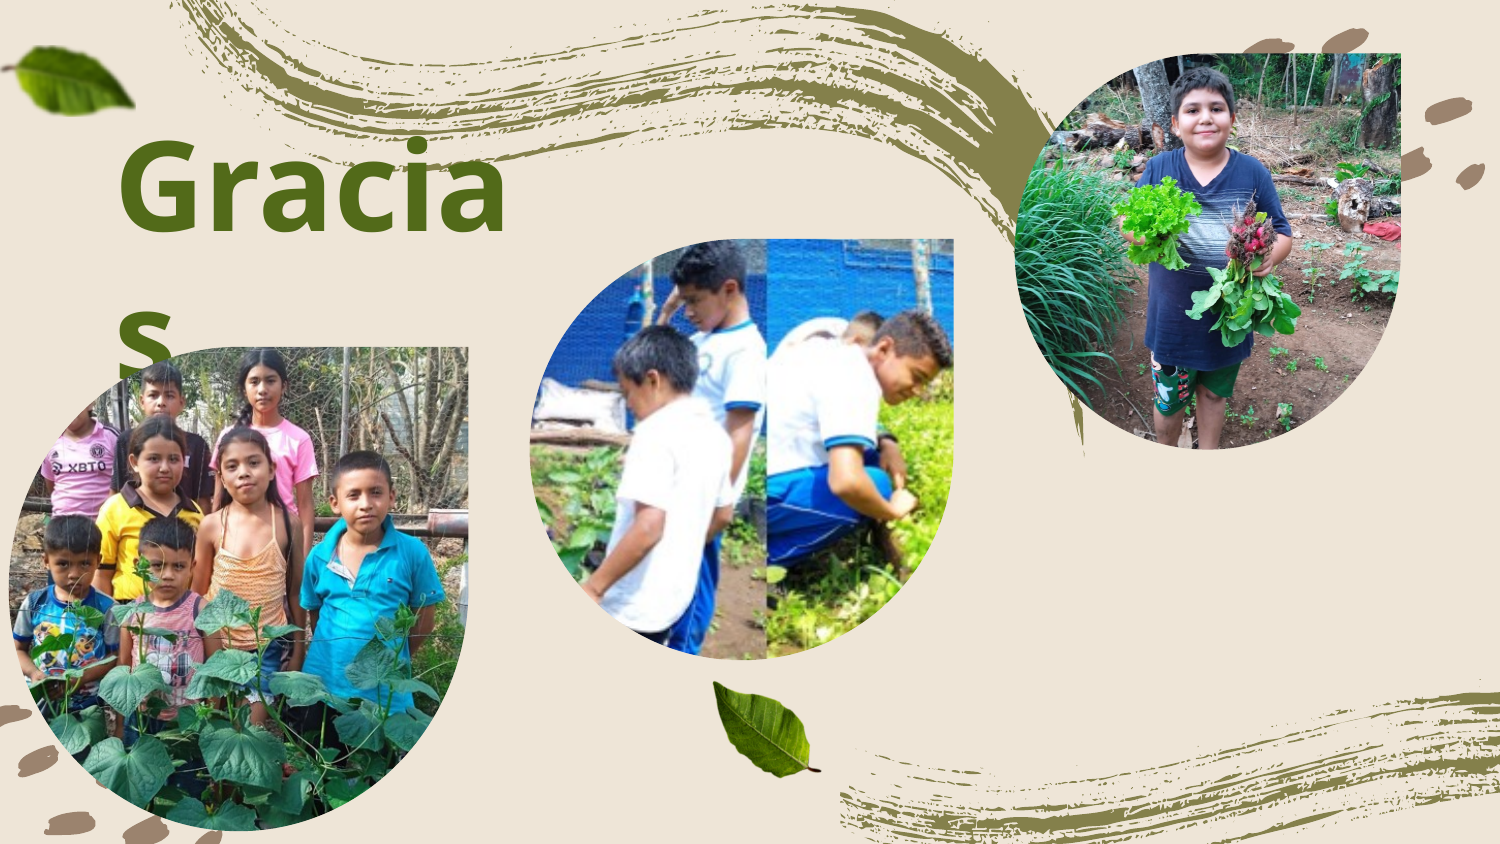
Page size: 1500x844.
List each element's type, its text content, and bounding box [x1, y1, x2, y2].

picture [8, 346, 469, 832]
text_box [1255, 13, 1481, 212]
picture [529, 238, 954, 661]
picture [688, 673, 840, 793]
picture [0, 45, 136, 118]
picture [1014, 53, 1401, 450]
title Gracias [99, 162, 573, 350]
